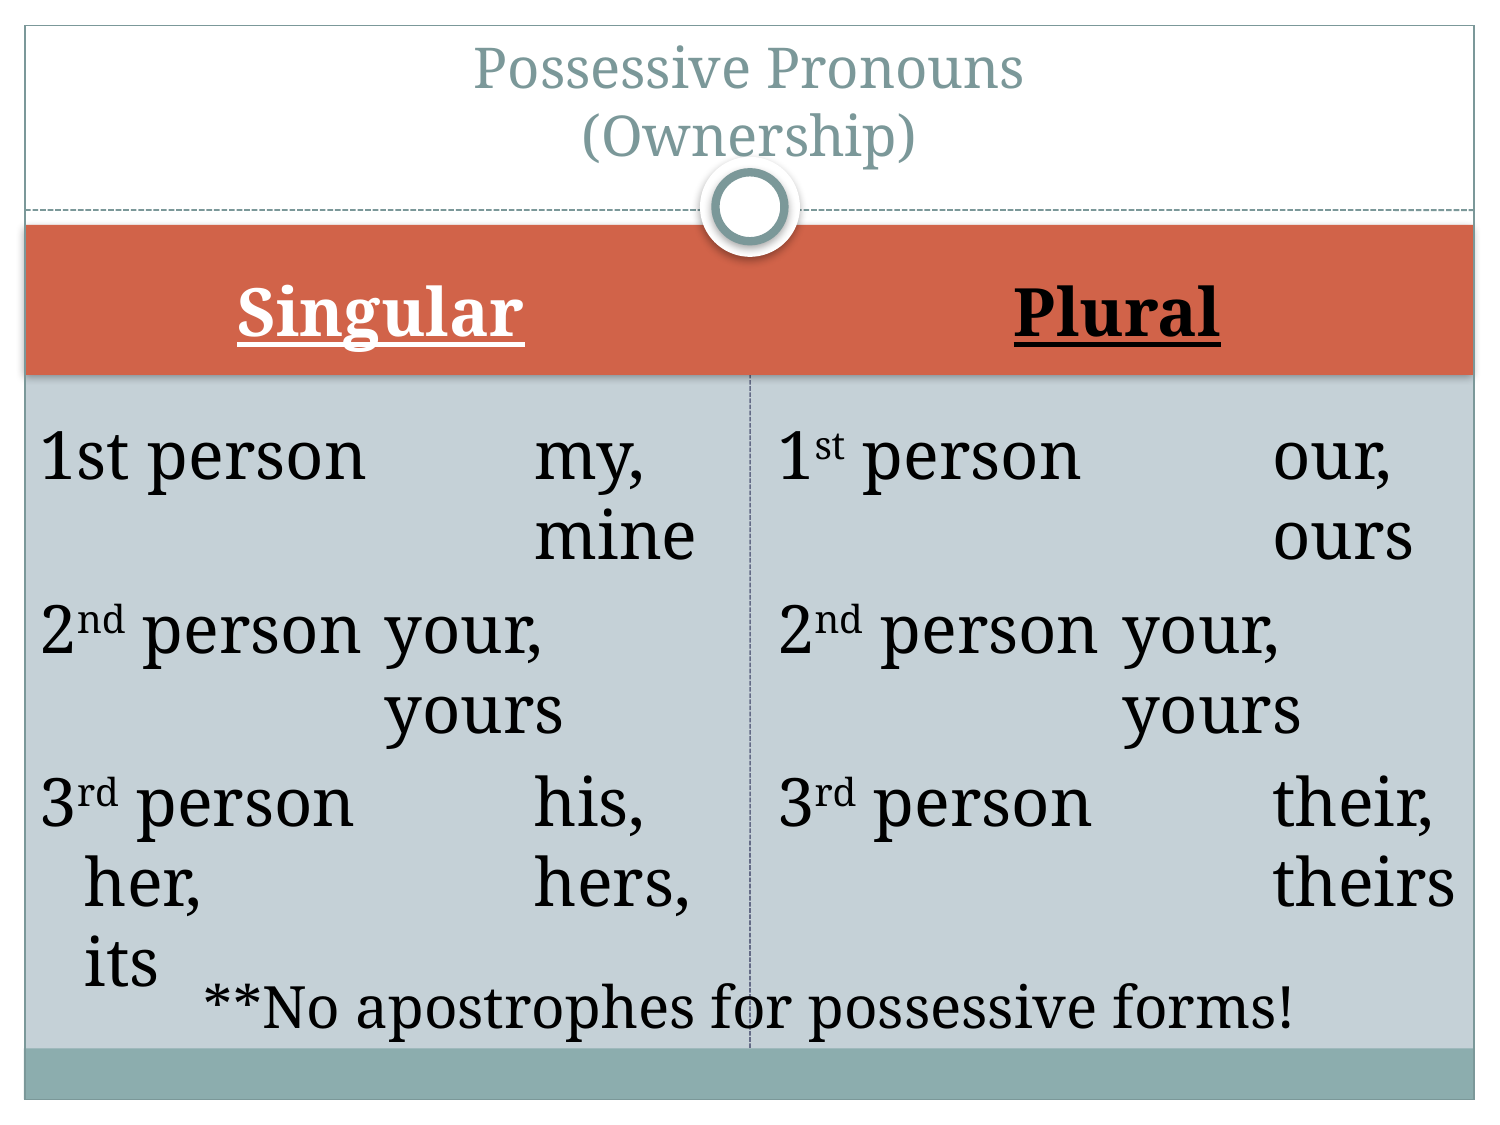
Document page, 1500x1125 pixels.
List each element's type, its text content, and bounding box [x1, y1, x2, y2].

title Possessive Pronouns (Ownership) [49, 24, 1450, 175]
text_box **No apostrophes for possessive forms! [37, 962, 1463, 1093]
list Plural [785, 249, 1450, 371]
list Singular [48, 249, 714, 371]
list 1st person our, ours 2nd person your, yours 3rd person their, theirs [762, 405, 1475, 1033]
list 1st person my, mine 2nd person your, yours 3rd person his, her, hers, its [24, 405, 750, 1032]
